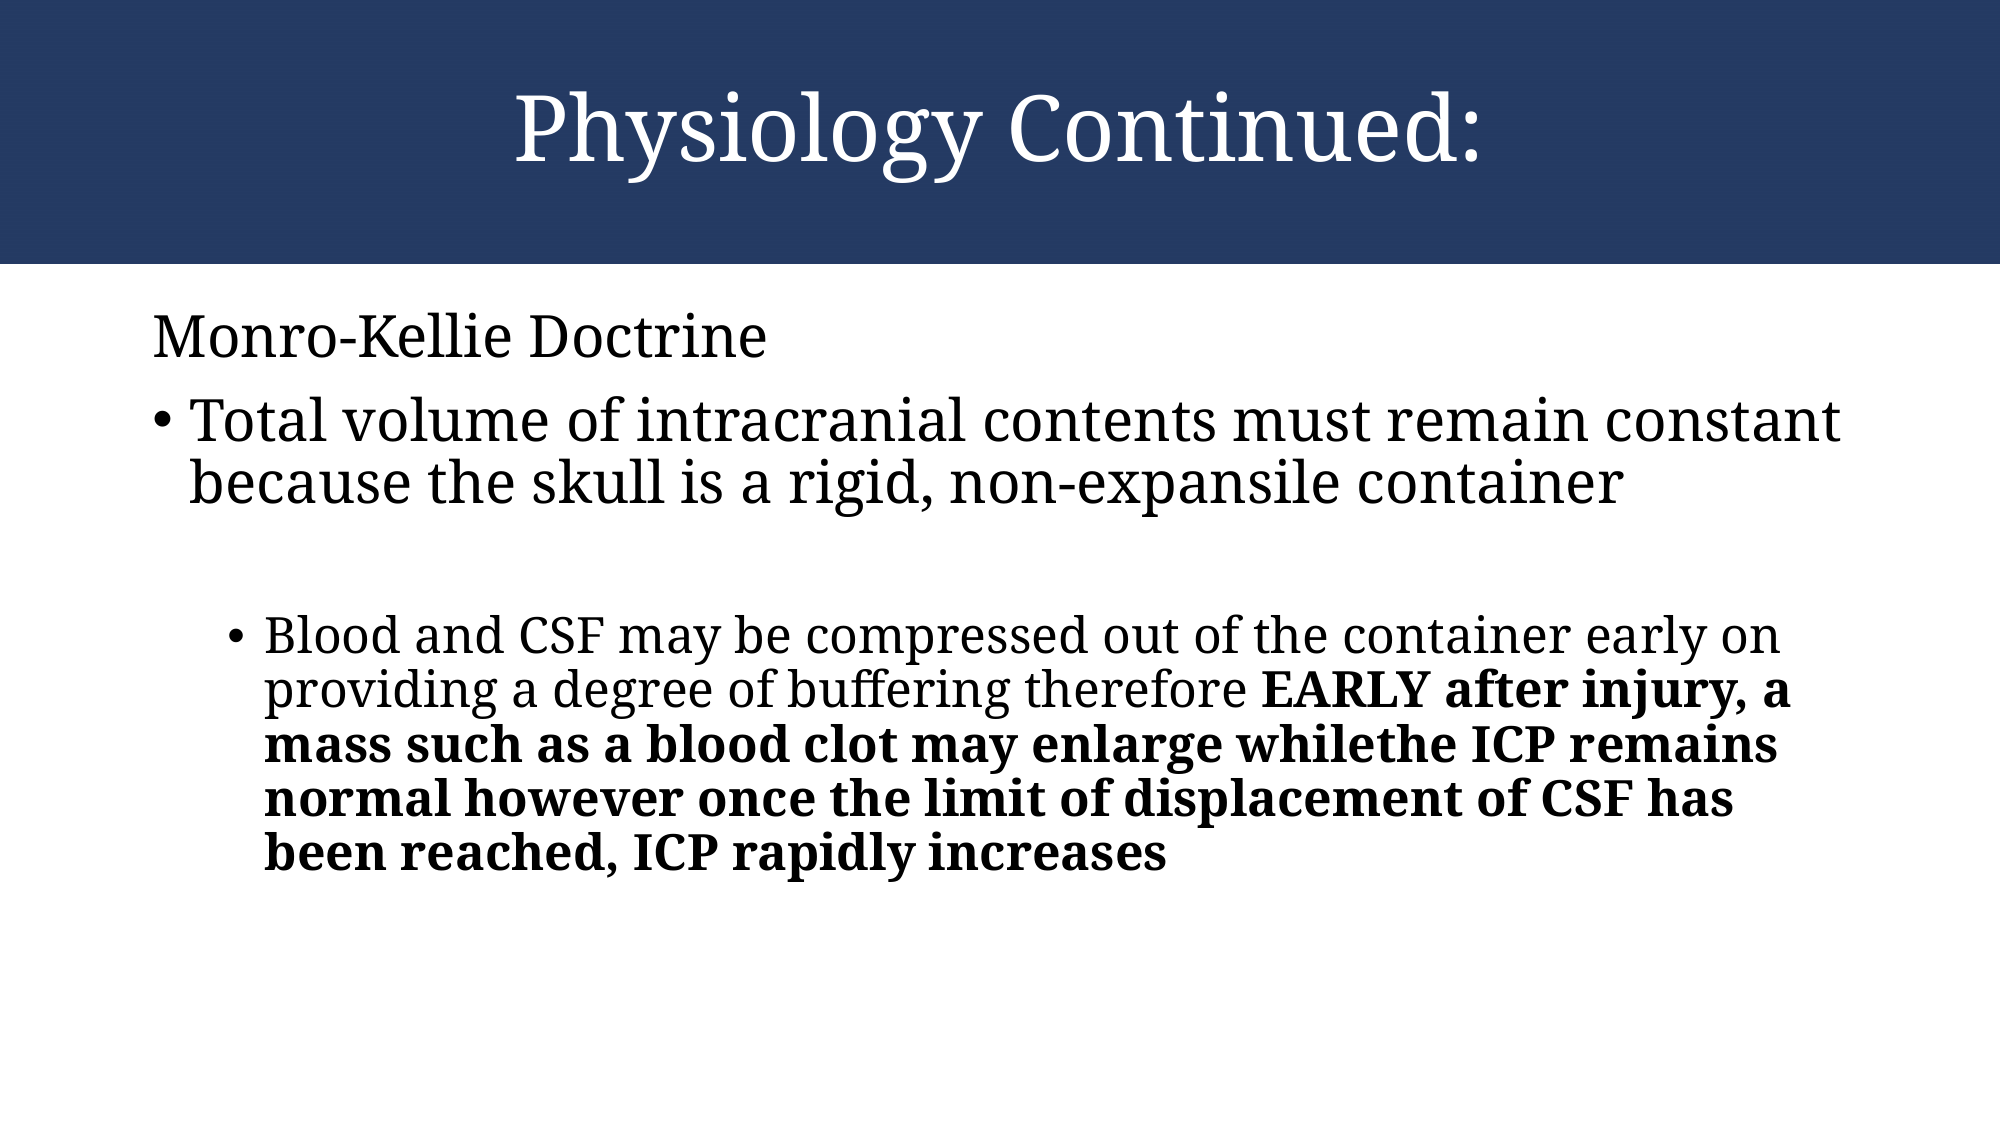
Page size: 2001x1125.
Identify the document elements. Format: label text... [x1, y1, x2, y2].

list Monro-Kellie Doctrine Total volume of intracranial contents must remain constant because the skull is a rigid, non-expansile container Blood and CSF may be compressed out of the container early on providing a degree of buffering therefore EARLY after injury, a mass such as a blood clot may enlarge whilethe ICP remains normal however once the limit of displacement of CSF has been reached, ICP rapidly increases [137, 299, 1863, 1014]
title Physiology Continued: [0, 0, 2000, 264]
